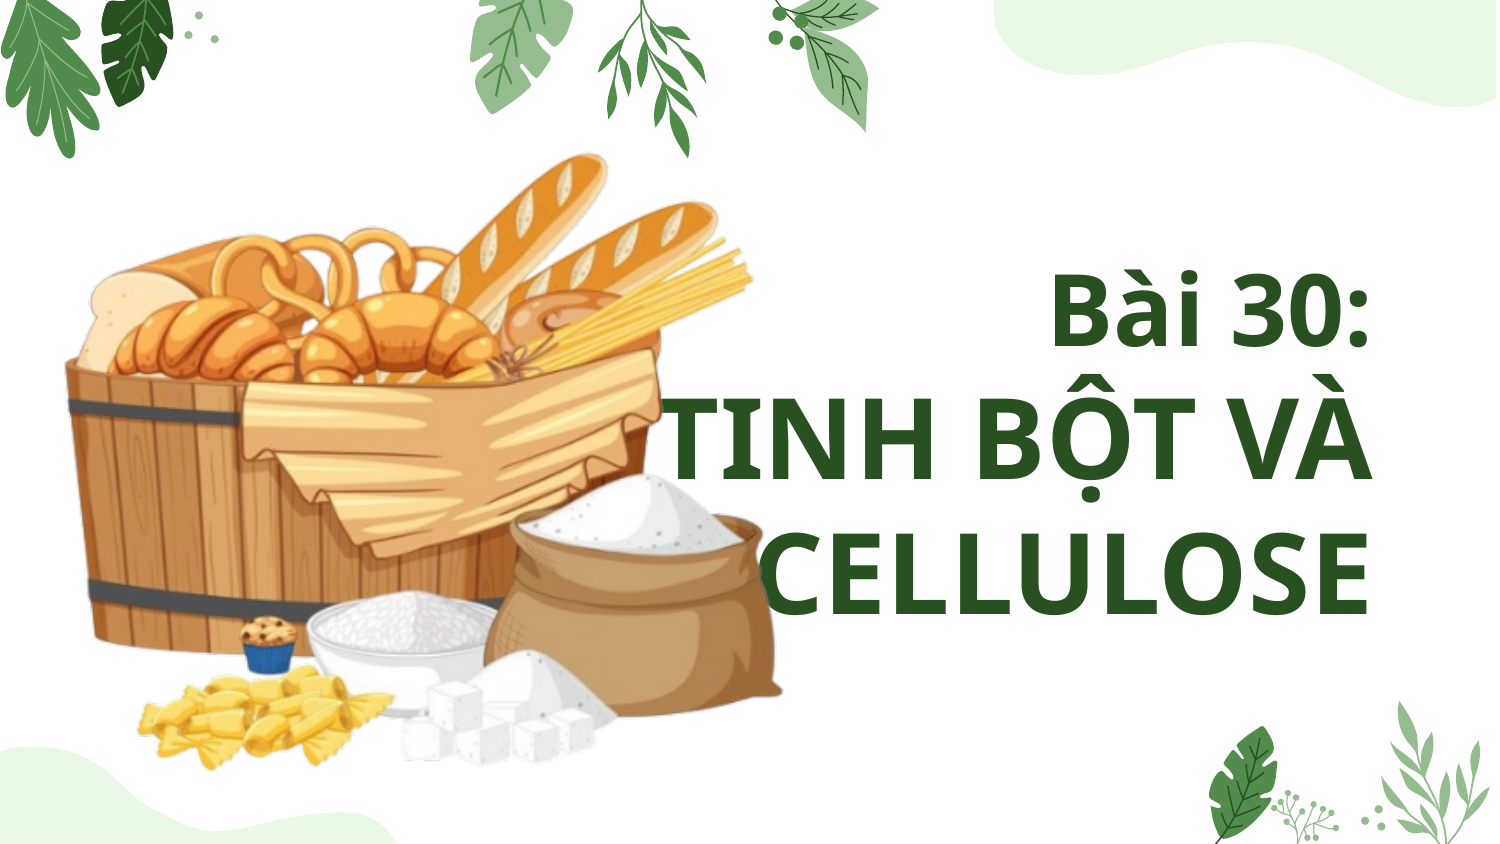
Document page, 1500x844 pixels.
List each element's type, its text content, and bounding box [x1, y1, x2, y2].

picture [22, 54, 801, 789]
title Bài 30: TINH BỘT VÀ CELLULOSE [805, 231, 1389, 664]
